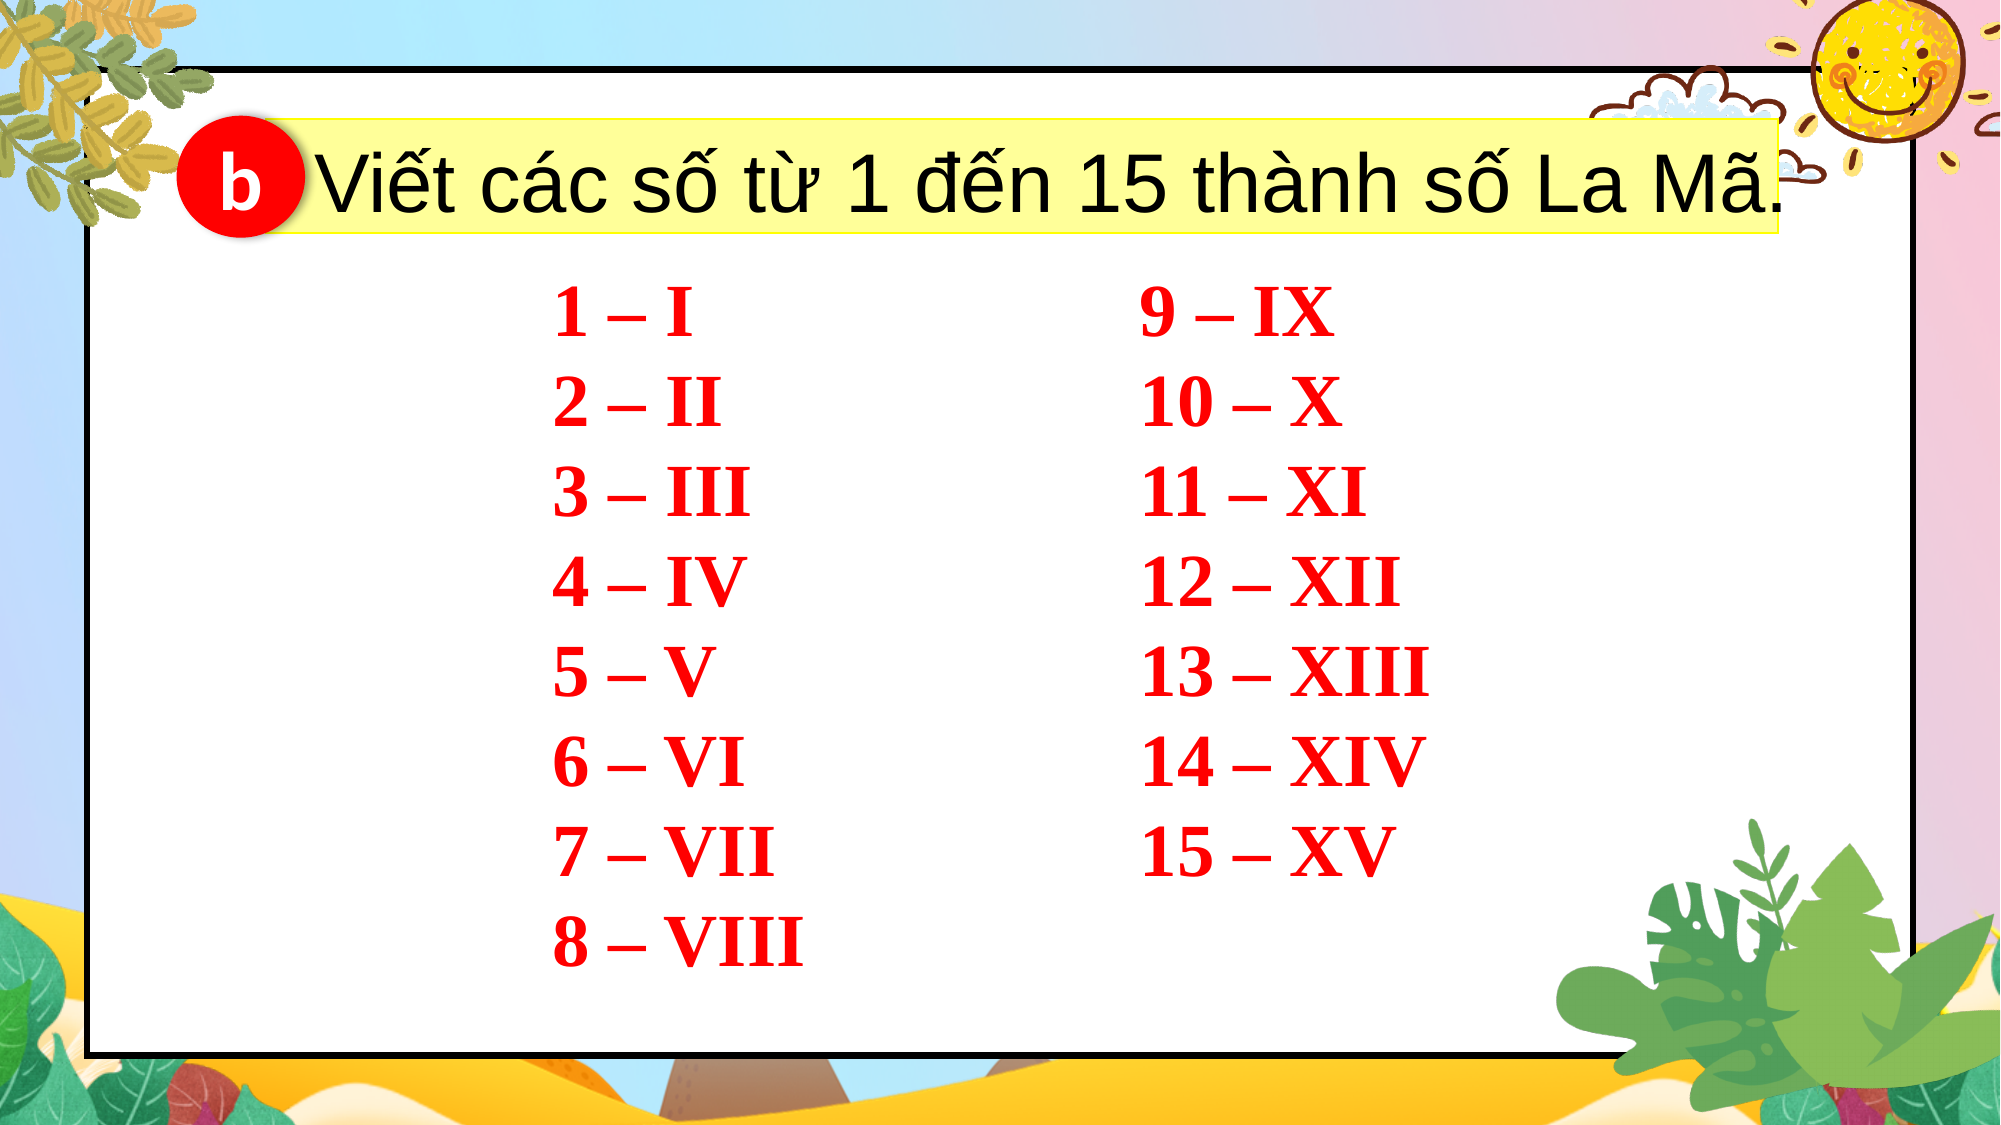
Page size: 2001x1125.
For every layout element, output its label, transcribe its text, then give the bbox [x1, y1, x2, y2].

table_header 9 – IX [1140, 269, 1765, 360]
table_cell 6 – VI [552, 720, 1140, 810]
table_cell 13 – XIII [1140, 630, 1765, 720]
table_cell 10 – X [1140, 360, 1765, 450]
table_cell 4 – IV [552, 540, 1140, 630]
table_cell 5 – V [552, 630, 1140, 720]
table_cell 15 – XV [1140, 810, 1765, 900]
picture [0, 0, 2001, 1125]
table_cell [1140, 900, 1765, 1005]
table_cell 11 – XI [1140, 450, 1765, 540]
table_cell 7 – VII [552, 810, 1140, 900]
table_cell 2 – II [552, 360, 1140, 450]
table_cell 8 – VIII [552, 900, 1140, 1005]
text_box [176, 115, 1817, 239]
table_header 1 – I [552, 269, 1140, 360]
table_cell 12 – XII [1140, 540, 1765, 630]
table_cell 14 – XIV [1140, 720, 1765, 810]
table_cell 3 – III [552, 450, 1140, 540]
